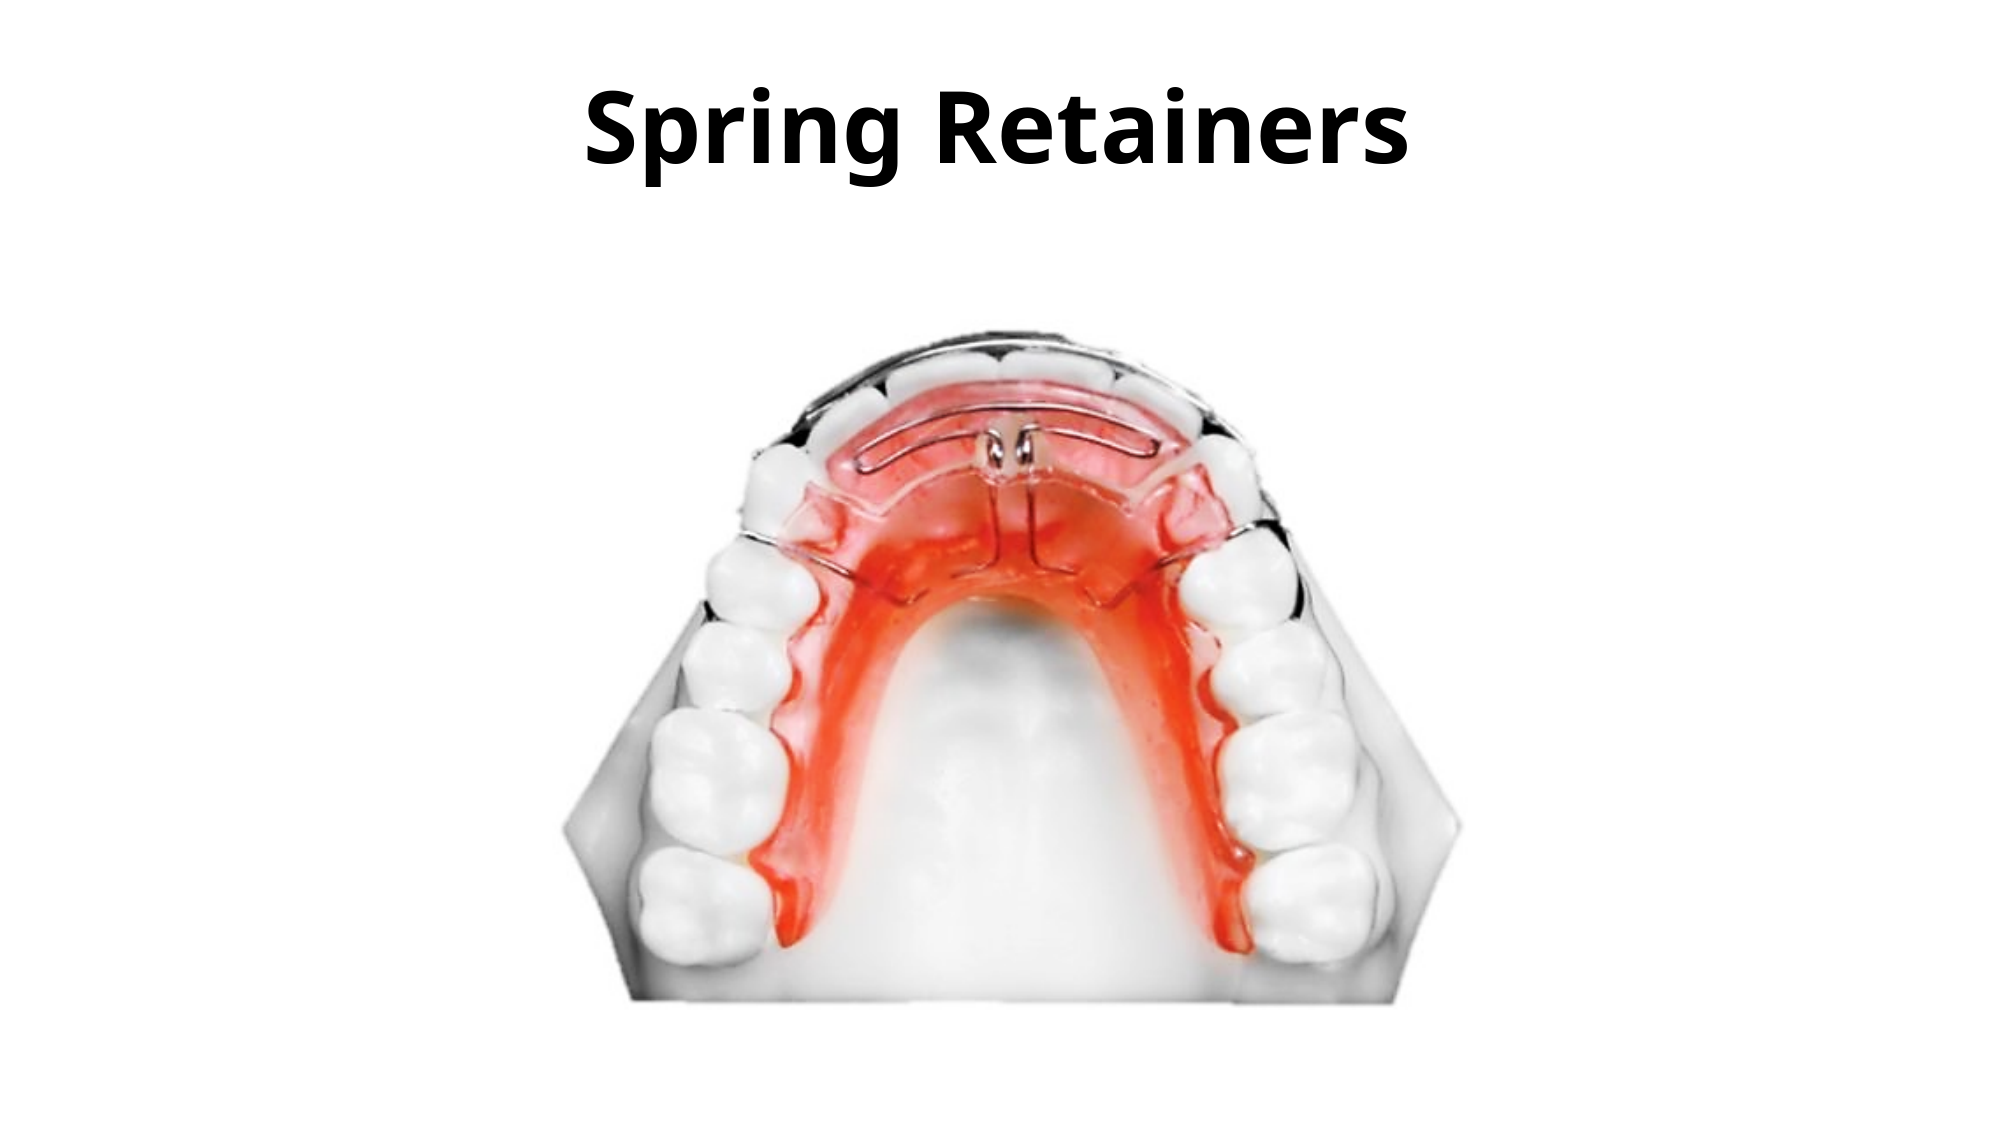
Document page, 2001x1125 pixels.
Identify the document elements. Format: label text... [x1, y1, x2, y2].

picture [483, 278, 1538, 1050]
text_box Spring Retainers [568, 56, 1453, 191]
